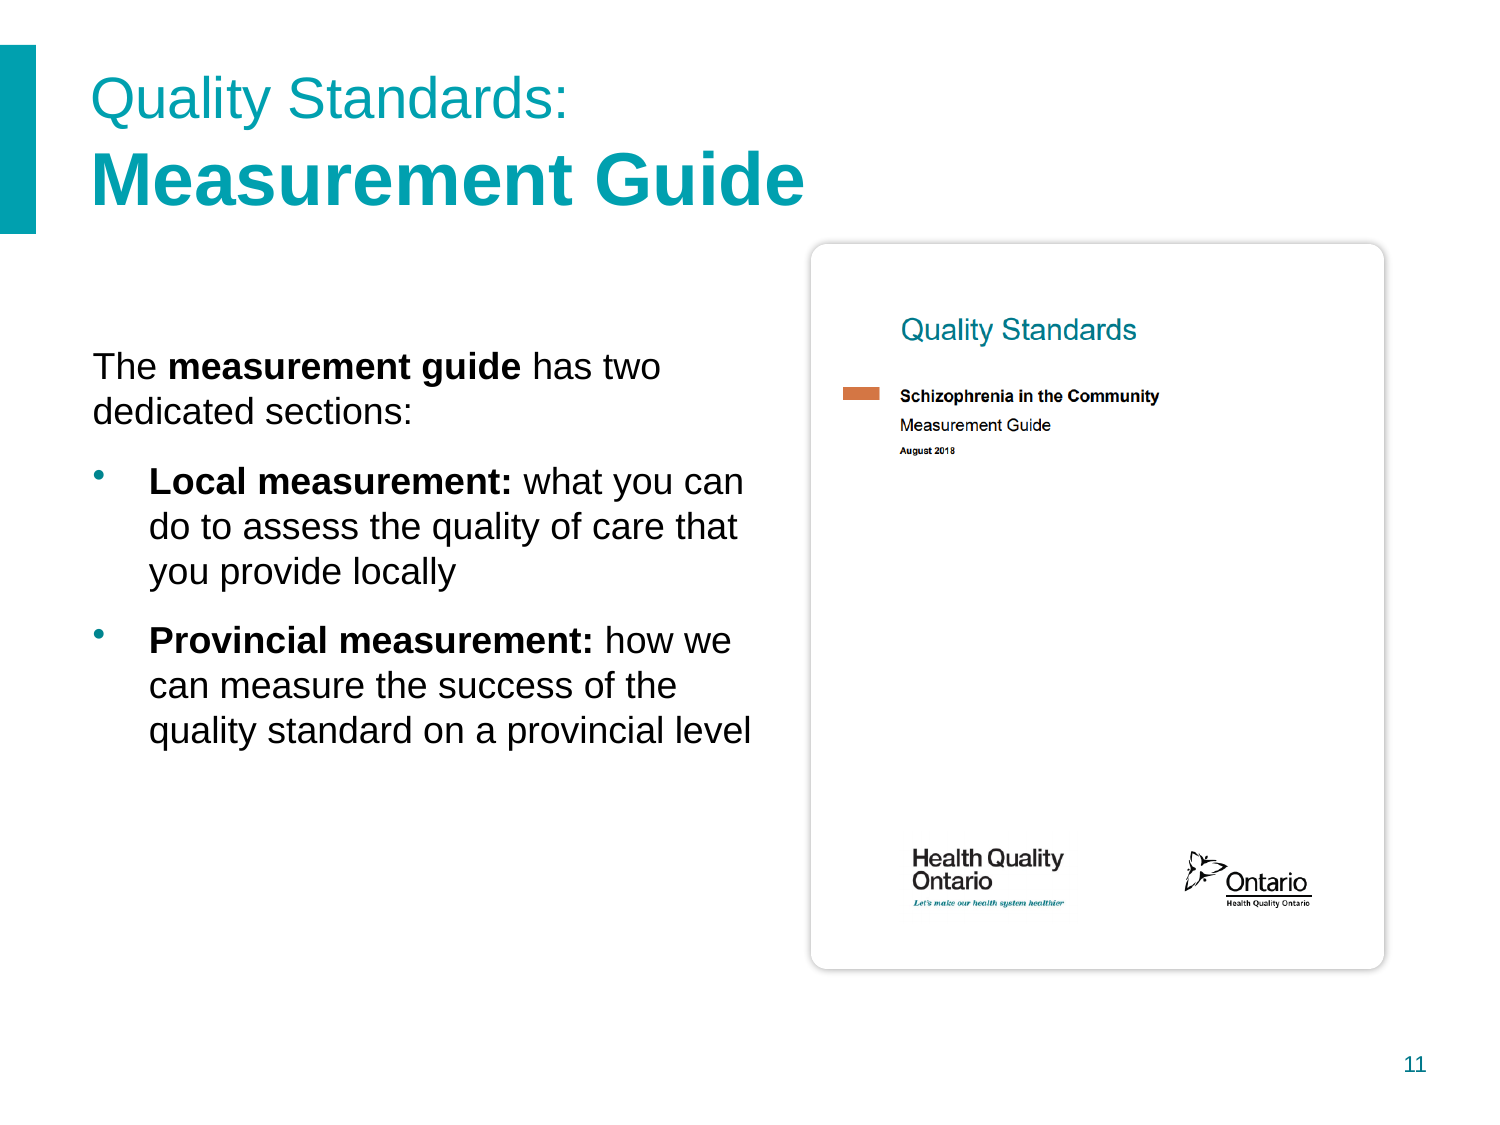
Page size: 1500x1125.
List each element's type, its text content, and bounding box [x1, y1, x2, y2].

title Quality Standards: Measurement Guide [75, 45, 1428, 237]
picture [842, 275, 1354, 938]
list The measurement guide has two dedicated sections: Local measurement: what you can do to assess the quality of care that you provide locally Provincial measurement: how we can measure the success of the quality standard on a provincial level [75, 334, 804, 847]
